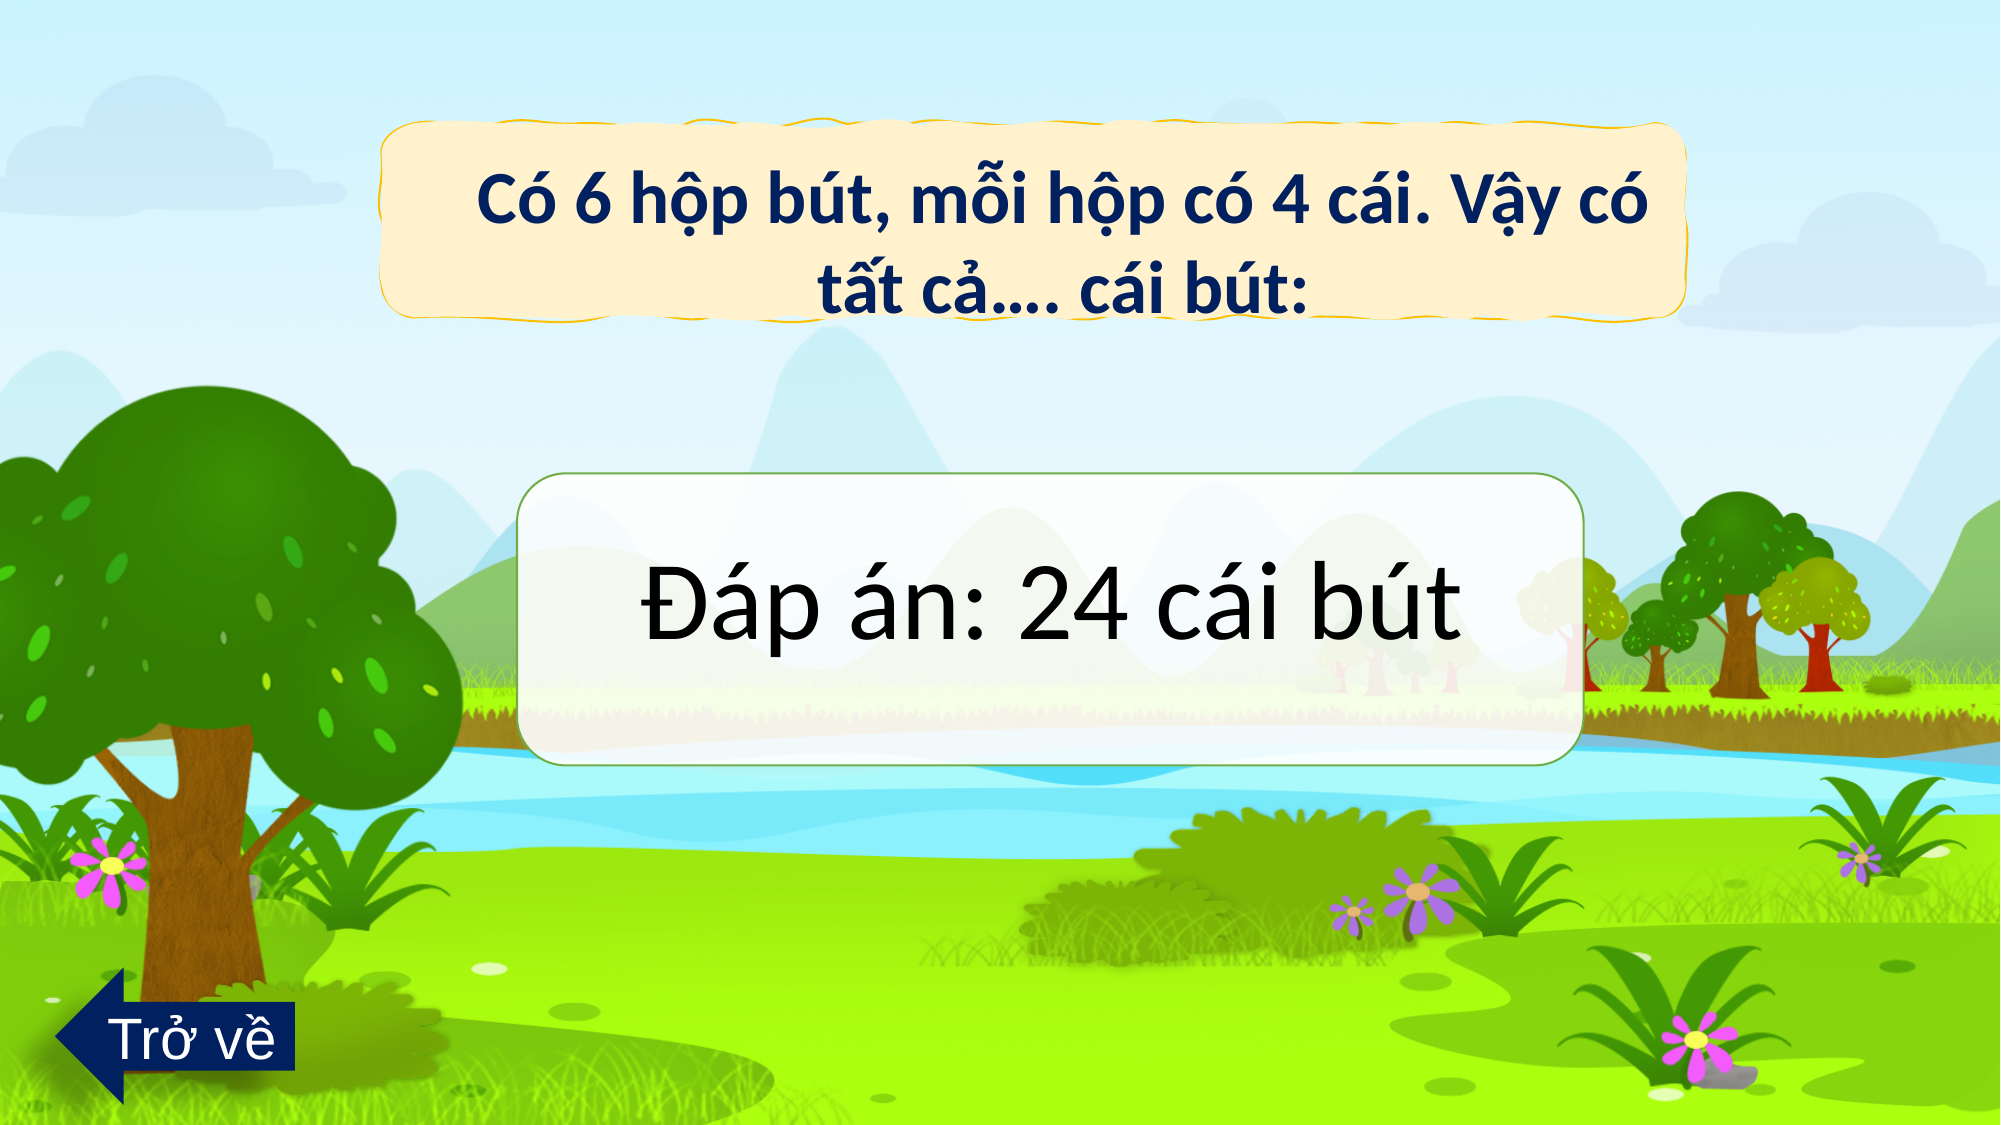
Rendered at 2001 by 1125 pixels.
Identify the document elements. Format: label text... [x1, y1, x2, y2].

text_box [515, 472, 1585, 767]
text_box Có 6 hộp bút, mỗi hộp có 4 cái. Vậy có tất cả…. cái bút: [427, 141, 1701, 336]
picture [0, 0, 2001, 1125]
text_box Trở về [53, 964, 296, 1108]
text_box Đáp án: 24 cái bút [622, 520, 1506, 670]
text_box [378, 118, 1683, 318]
